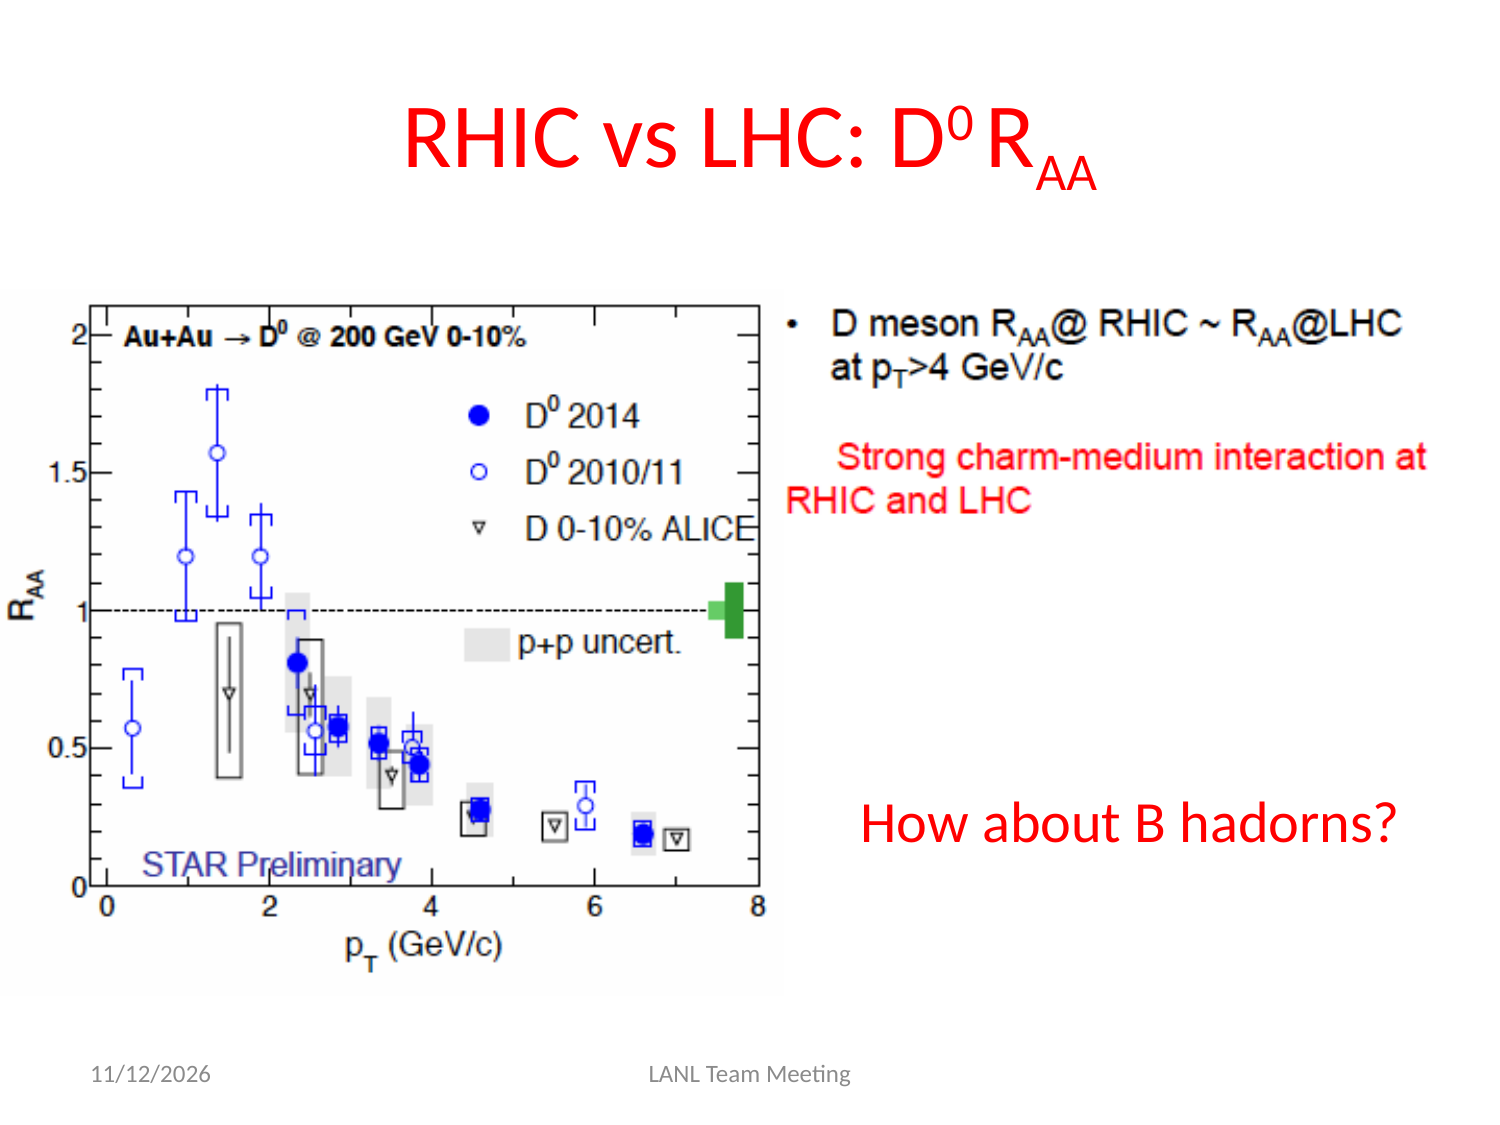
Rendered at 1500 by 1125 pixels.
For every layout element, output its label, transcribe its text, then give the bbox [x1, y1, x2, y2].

title RHIC vs LHC: D0 RAA [75, 45, 1425, 233]
picture [0, 272, 1457, 996]
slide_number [75, 1042, 425, 1103]
footer LANL Team Meeting [512, 1042, 988, 1103]
